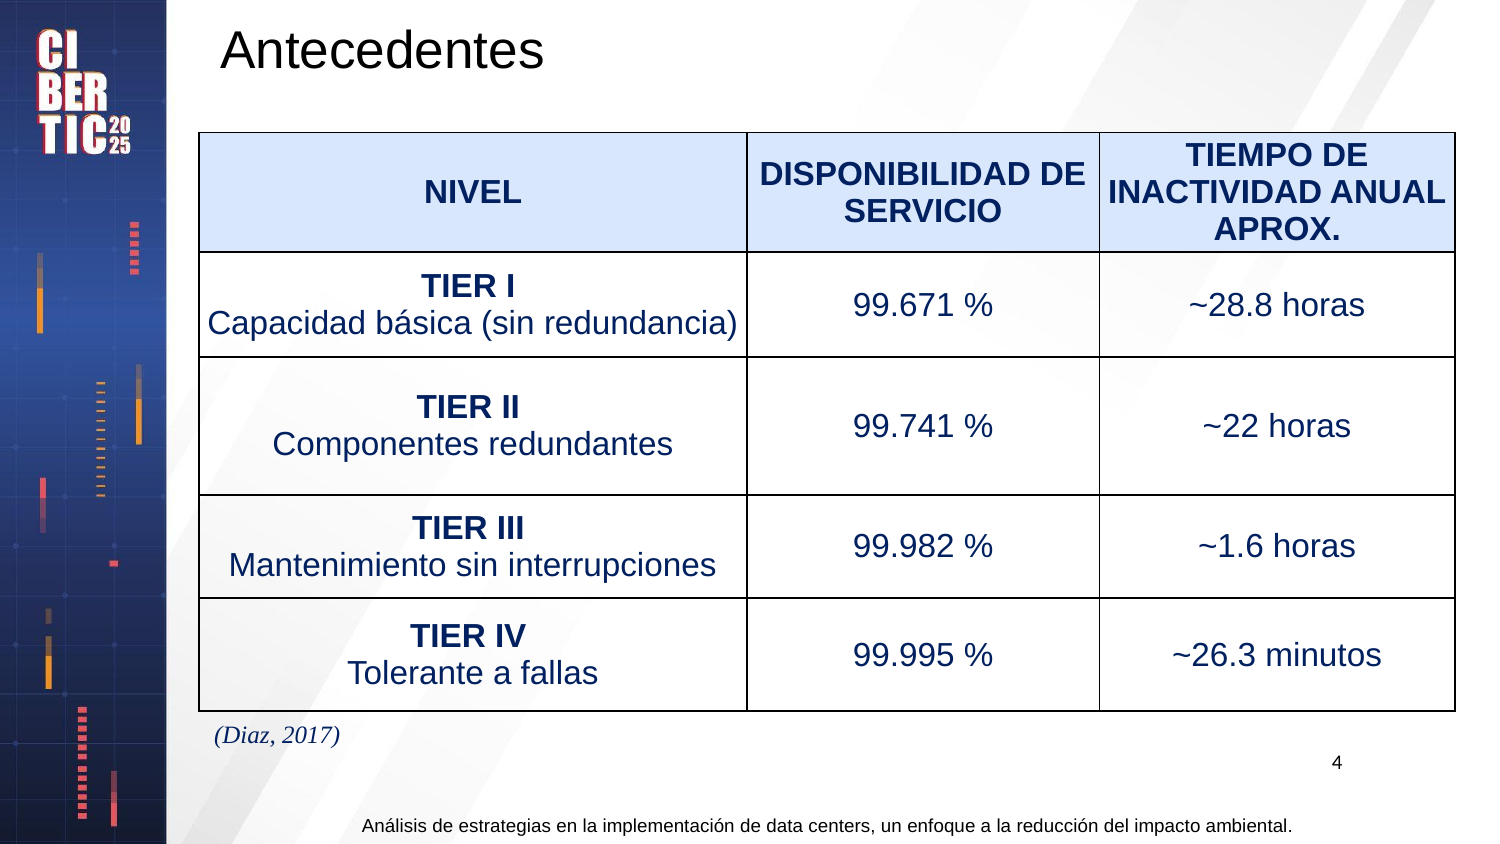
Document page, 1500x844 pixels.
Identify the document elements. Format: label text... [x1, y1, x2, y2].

table_cell ~26.3 minutos [1100, 599, 1454, 710]
table_cell TIER II Componentes redundantes [200, 358, 746, 494]
table_cell TIER IV Tolerante a fallas [200, 599, 746, 710]
table_cell 99.741 % [748, 358, 1099, 494]
table_header TIEMPO DE INACTIVIDAD ANUAL APROX. [1100, 133, 1454, 251]
table_header DISPONIBILIDAD DE SERVICIO [748, 133, 1099, 251]
text_box (Diaz, 2017) [199, 711, 600, 757]
table_cell 99.671 % [748, 253, 1099, 356]
table_cell ~22 horas [1100, 358, 1454, 494]
text_box 4 [1316, 740, 1365, 781]
text_box Análisis de estrategias en la implementación de data centers, un enfoque a la reducción del impacto ambiental. [290, 805, 1364, 844]
picture [0, 0, 1500, 844]
table_cell 99.982 % [748, 496, 1099, 597]
table_cell TIER I Capacidad básica (sin redundancia) [200, 253, 746, 356]
table_cell 99.995 % [748, 599, 1099, 710]
table_header NIVEL [200, 133, 746, 251]
table_cell ~1.6 horas [1100, 496, 1454, 597]
table_cell ~28.8 horas [1100, 253, 1454, 356]
title Antecedentes [205, 0, 1449, 95]
table_cell TIER III Mantenimiento sin interrupciones [200, 496, 746, 597]
